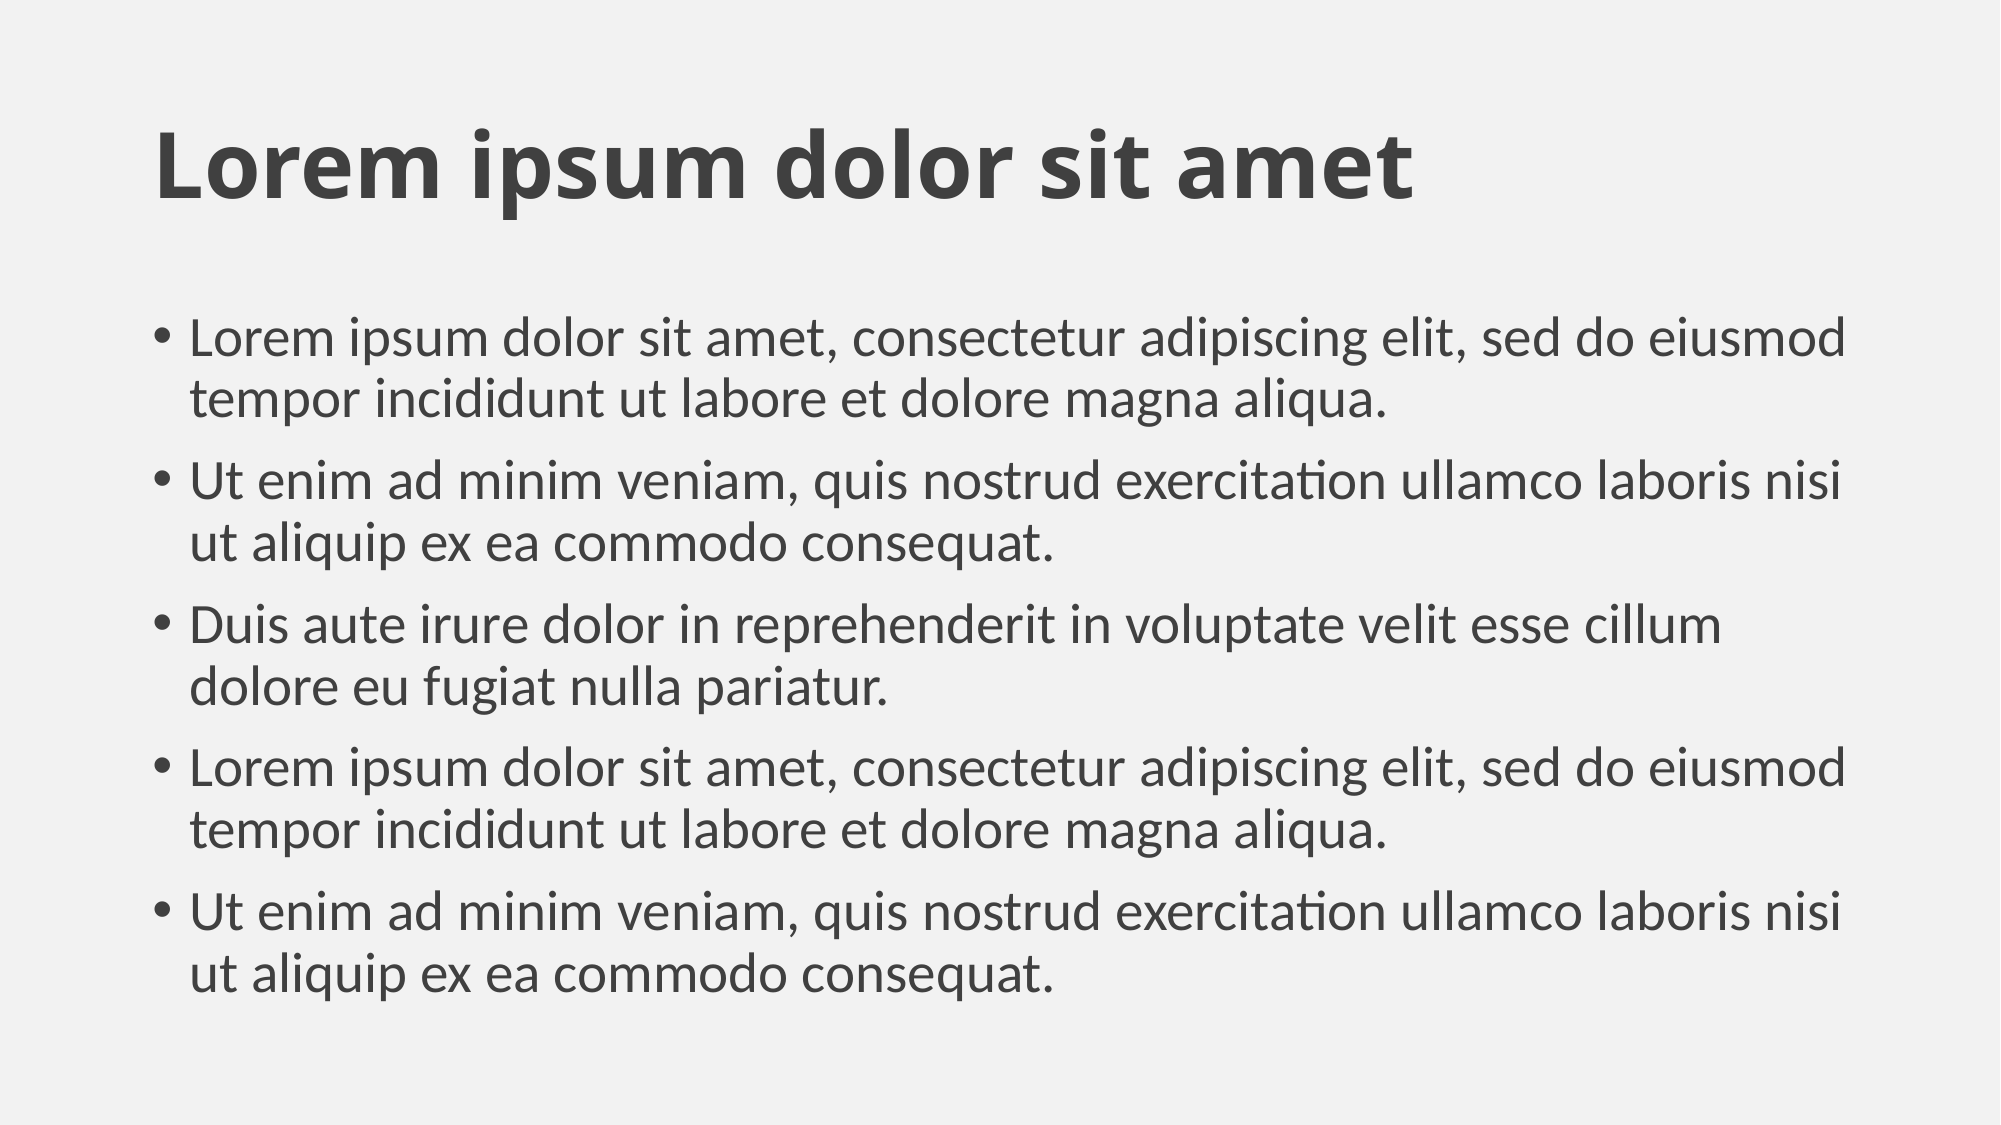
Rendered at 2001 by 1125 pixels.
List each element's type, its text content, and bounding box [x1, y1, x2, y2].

list Lorem ipsum dolor sit amet, consectetur adipiscing elit, sed do eiusmod tempor incididunt ut labore et dolore magna aliqua. Ut enim ad minim veniam, quis nostrud exercitation ullamco laboris nisi ut aliquip ex ea commodo consequat. Duis aute irure dolor in reprehenderit in voluptate velit esse cillum dolore eu fugiat nulla pariatur. Lorem ipsum dolor sit amet, consectetur adipiscing elit, sed do eiusmod tempor incididunt ut labore et dolore magna aliqua. Ut enim ad minim veniam, quis nostrud exercitation ullamco laboris nisi ut aliquip ex ea commodo consequat. [137, 299, 1863, 1014]
title Lorem ipsum dolor sit amet [137, 59, 1863, 278]
